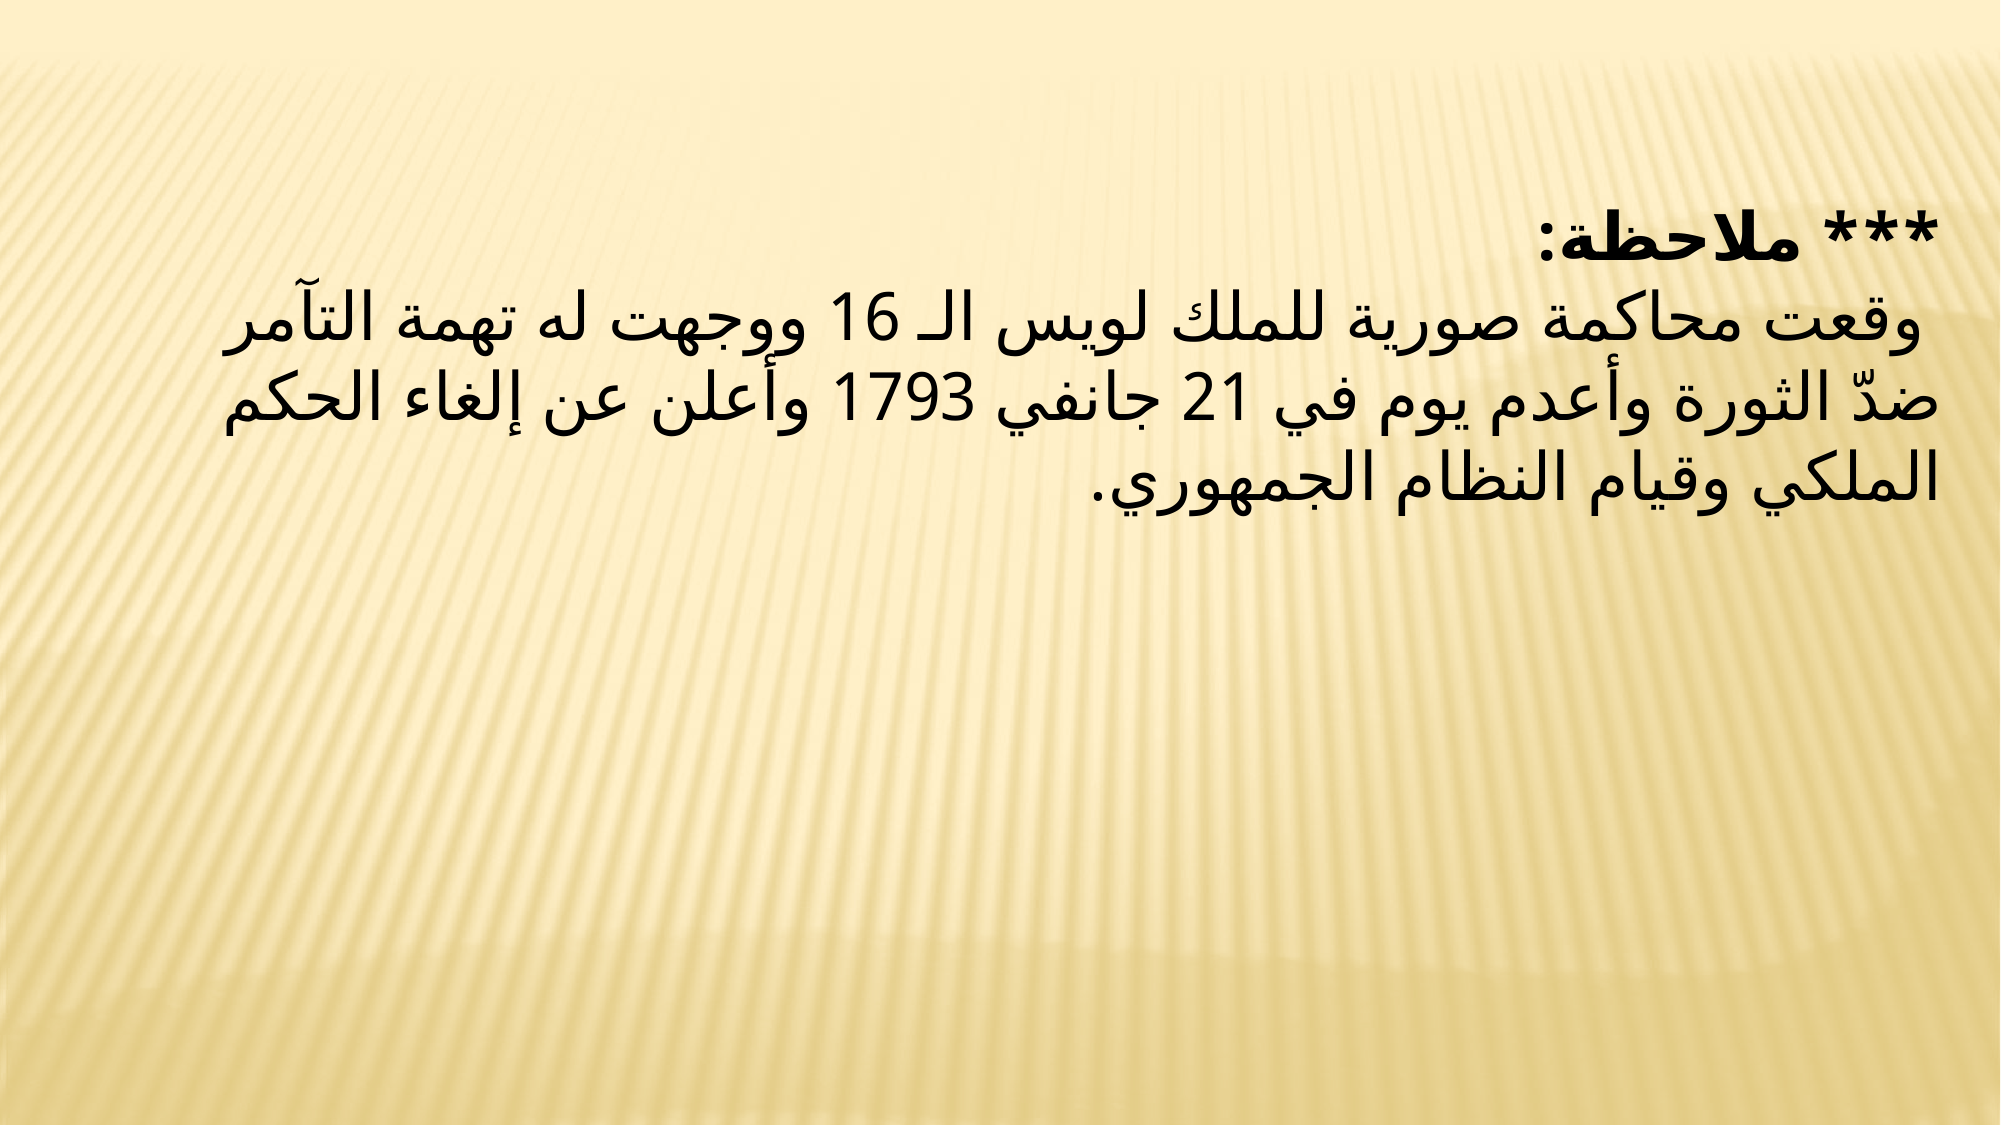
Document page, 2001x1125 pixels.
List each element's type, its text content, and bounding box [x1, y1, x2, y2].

text_box *** ملاحظة: وقعت محاكمة صورية للملك لويس الـ 16 ووجهت له تهمة التآمر ضدّ الثورة وأعدم يوم في 21 جانفي 1793 وأعلن عن إلغاء الحكم الملكي وقيام النظام الجمهوري. [122, 186, 1958, 522]
